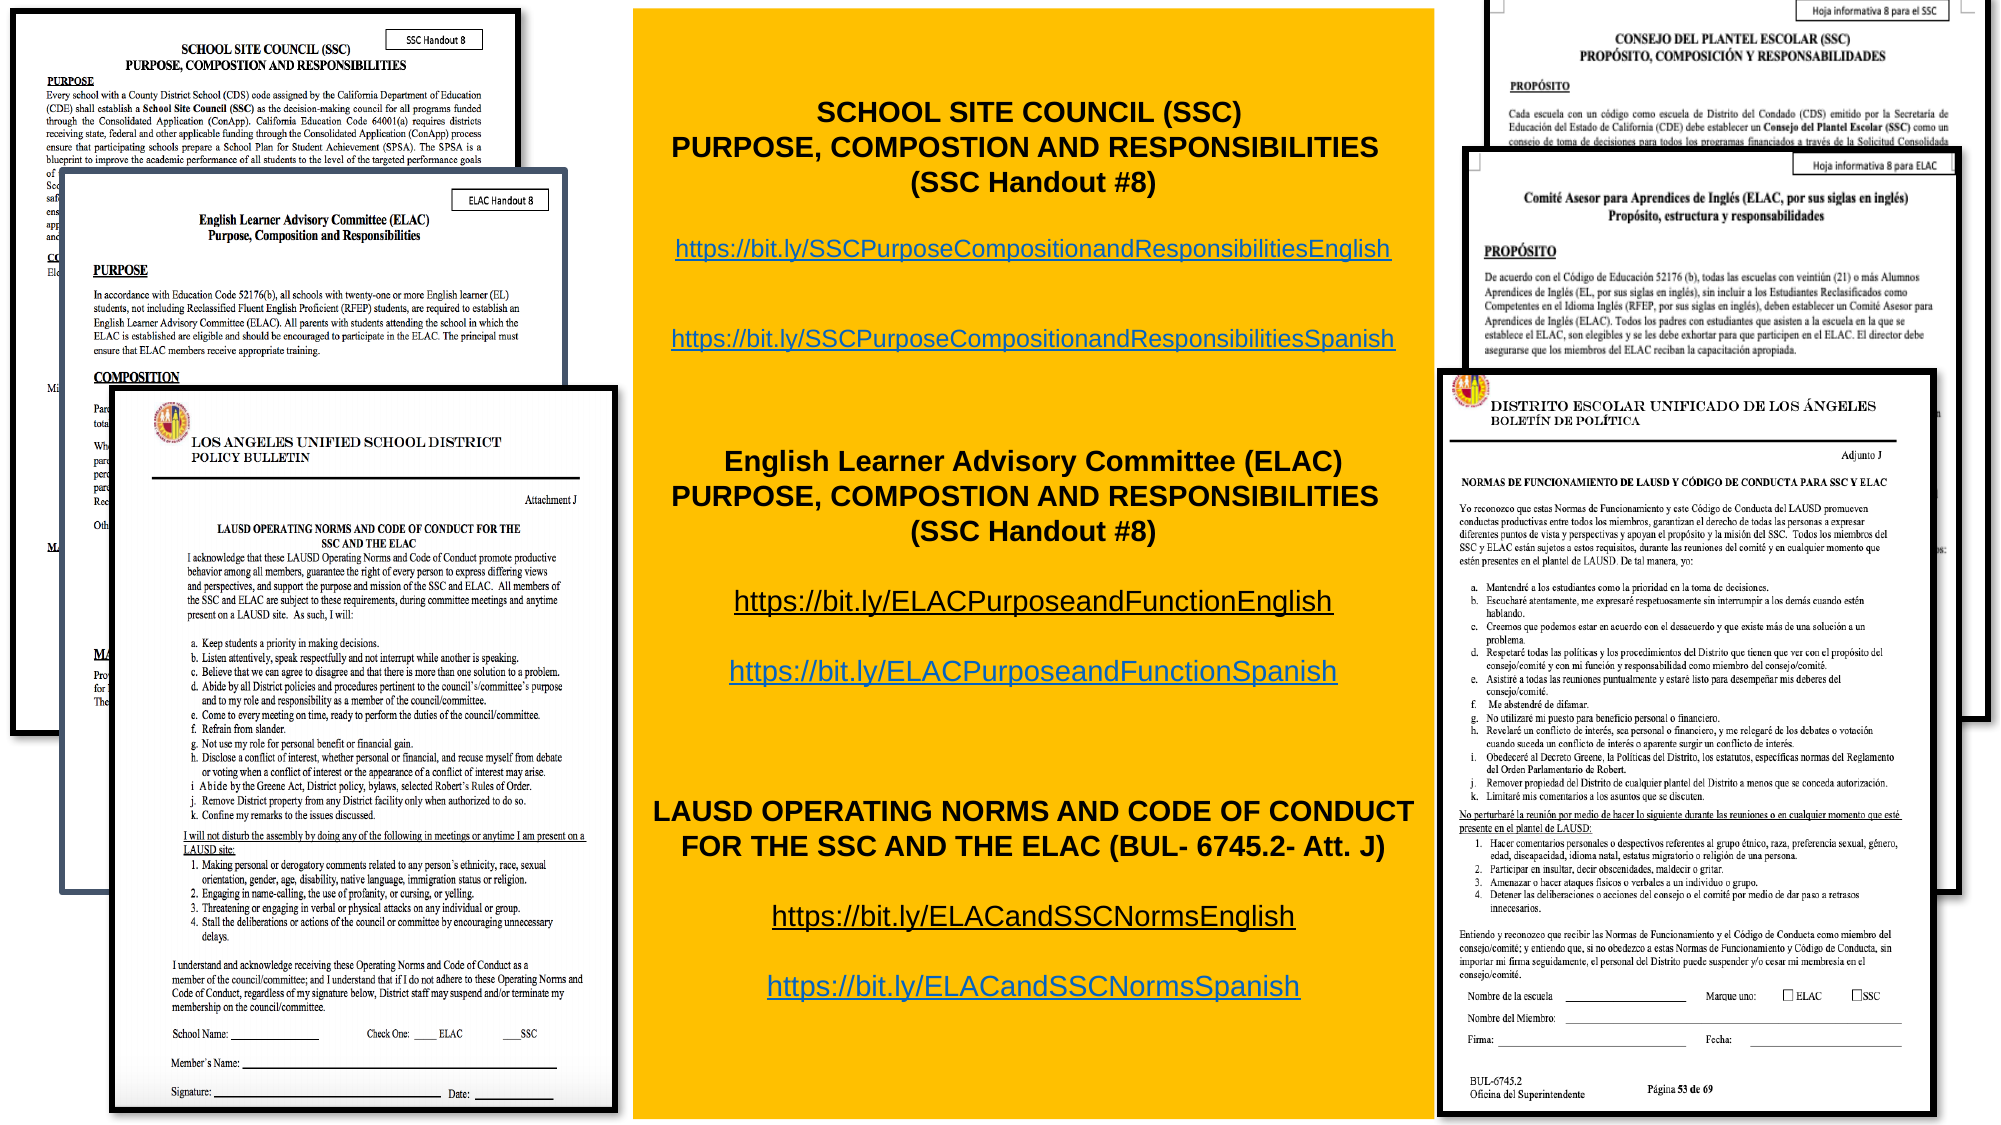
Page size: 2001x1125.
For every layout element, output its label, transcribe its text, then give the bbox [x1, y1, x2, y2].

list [114, 391, 612, 1108]
picture [1442, 0, 1985, 1112]
text_box SCHOOL SITE COUNCIL (SSC) PURPOSE, COMPOSTION AND RESPONSIBILITIES (SSC Handout #8) https://bit.ly/SSCPurposeCompositionandResponsibilitiesEnglish https://bit.ly/SSCPurposeCompositionandResponsibilitiesSpanish English Learner Advisory Committee (ELAC) PURPOSE, COMPOSTION AND RESPONSIBILITIES (SSC Handout #8) https://bit.ly/ELACPurposeandFunctionEnglish https://bit.ly/ELACPurposeandFunctionSpanish LAUSD OPERATING NORMS AND CODE OF CONDUCT FOR THE SSC AND THE ELAC (BUL- 6745.2- Att. J) https://bit.ly/ELACandSSCNormsEnglish https://bit.ly/ELACandSSCNormsSpanish [633, 8, 1435, 1120]
picture [15, 13, 563, 890]
